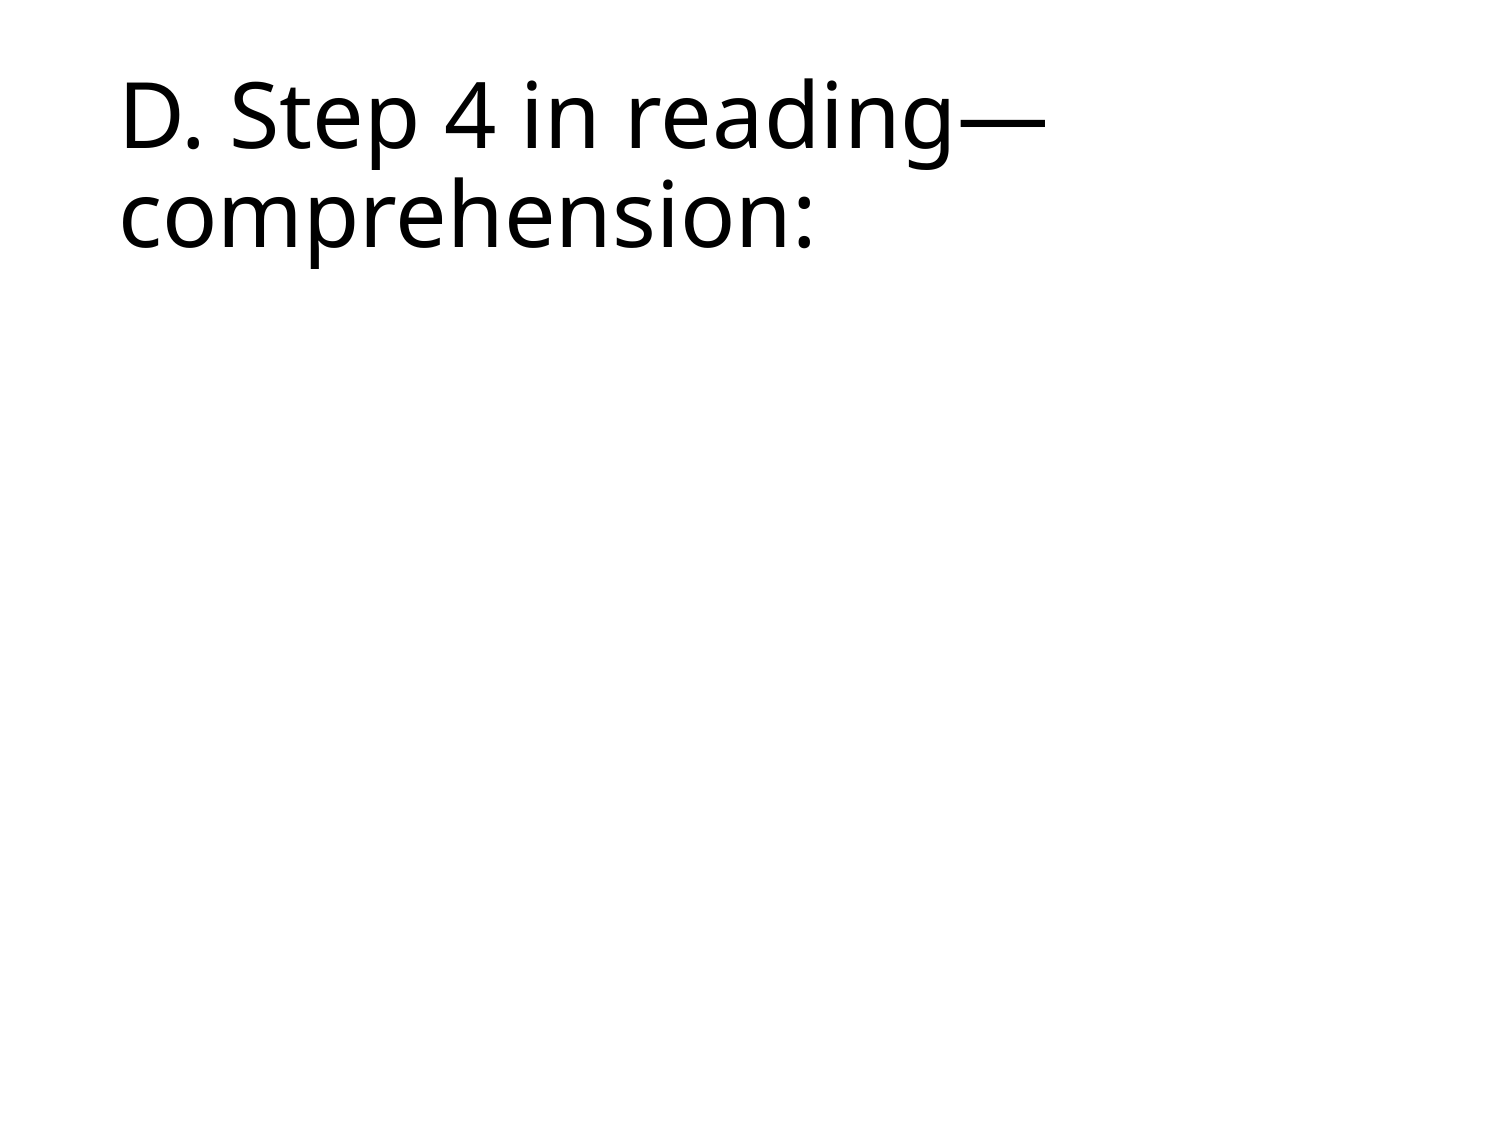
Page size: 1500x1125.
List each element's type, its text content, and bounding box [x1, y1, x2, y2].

title D. Step 4 in reading—comprehension: [103, 59, 1397, 278]
